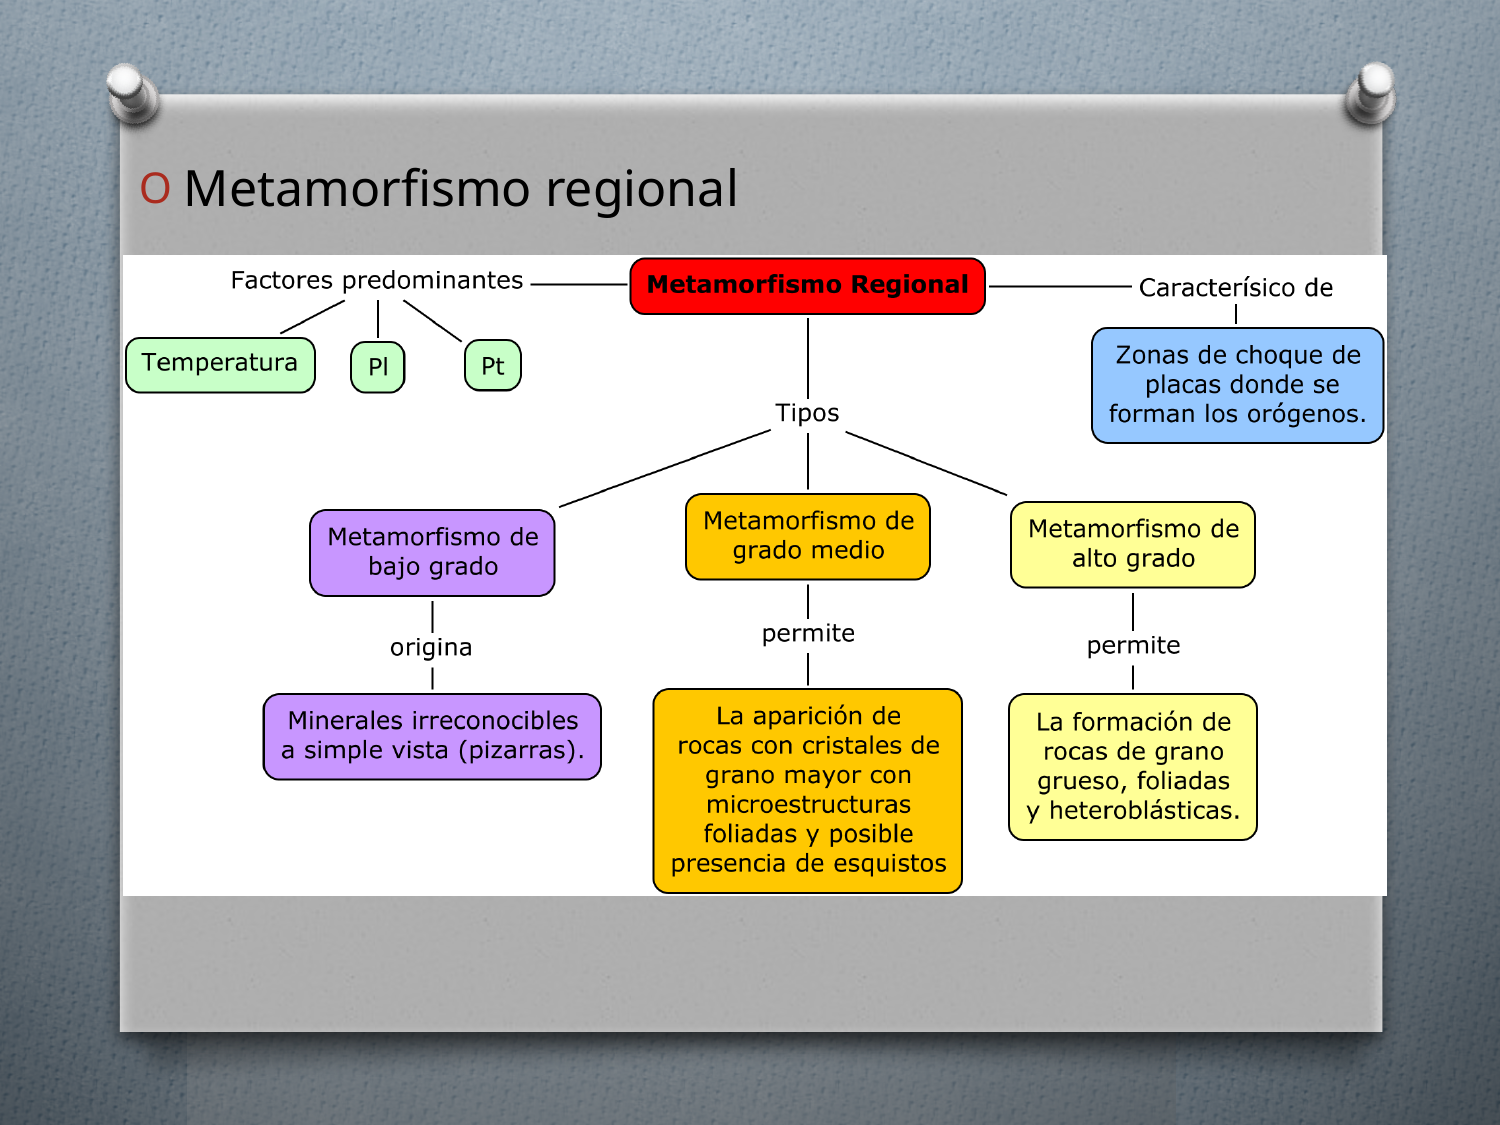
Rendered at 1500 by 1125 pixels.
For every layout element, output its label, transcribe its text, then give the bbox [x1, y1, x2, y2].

picture [123, 255, 1387, 896]
picture [1317, 35, 1439, 149]
list Metamorfismo regional [123, 149, 1388, 1035]
picture [75, 29, 198, 149]
